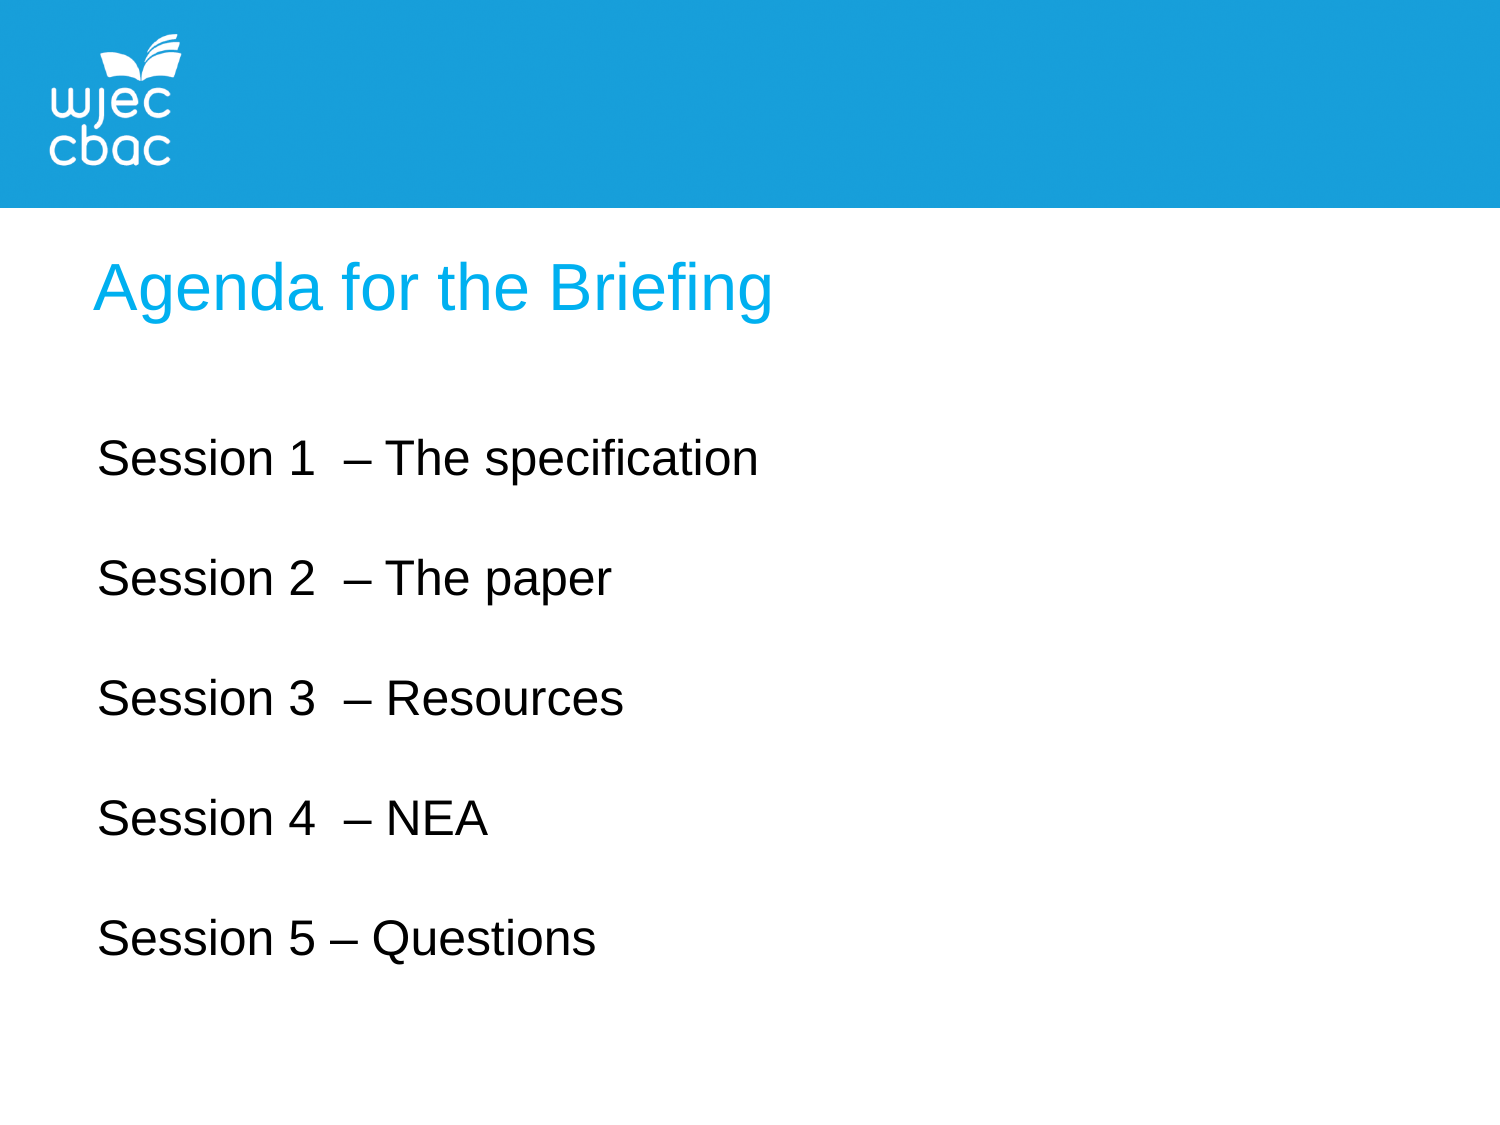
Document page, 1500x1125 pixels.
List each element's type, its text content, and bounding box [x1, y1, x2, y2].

text_box Session 1 – The specification Session 2 – The paper Session 3 – Resources Session 4 – NEA Session 5 – Questions [82, 418, 1296, 1034]
picture [0, 0, 1500, 208]
list Agenda for the Briefing [60, 242, 1442, 415]
